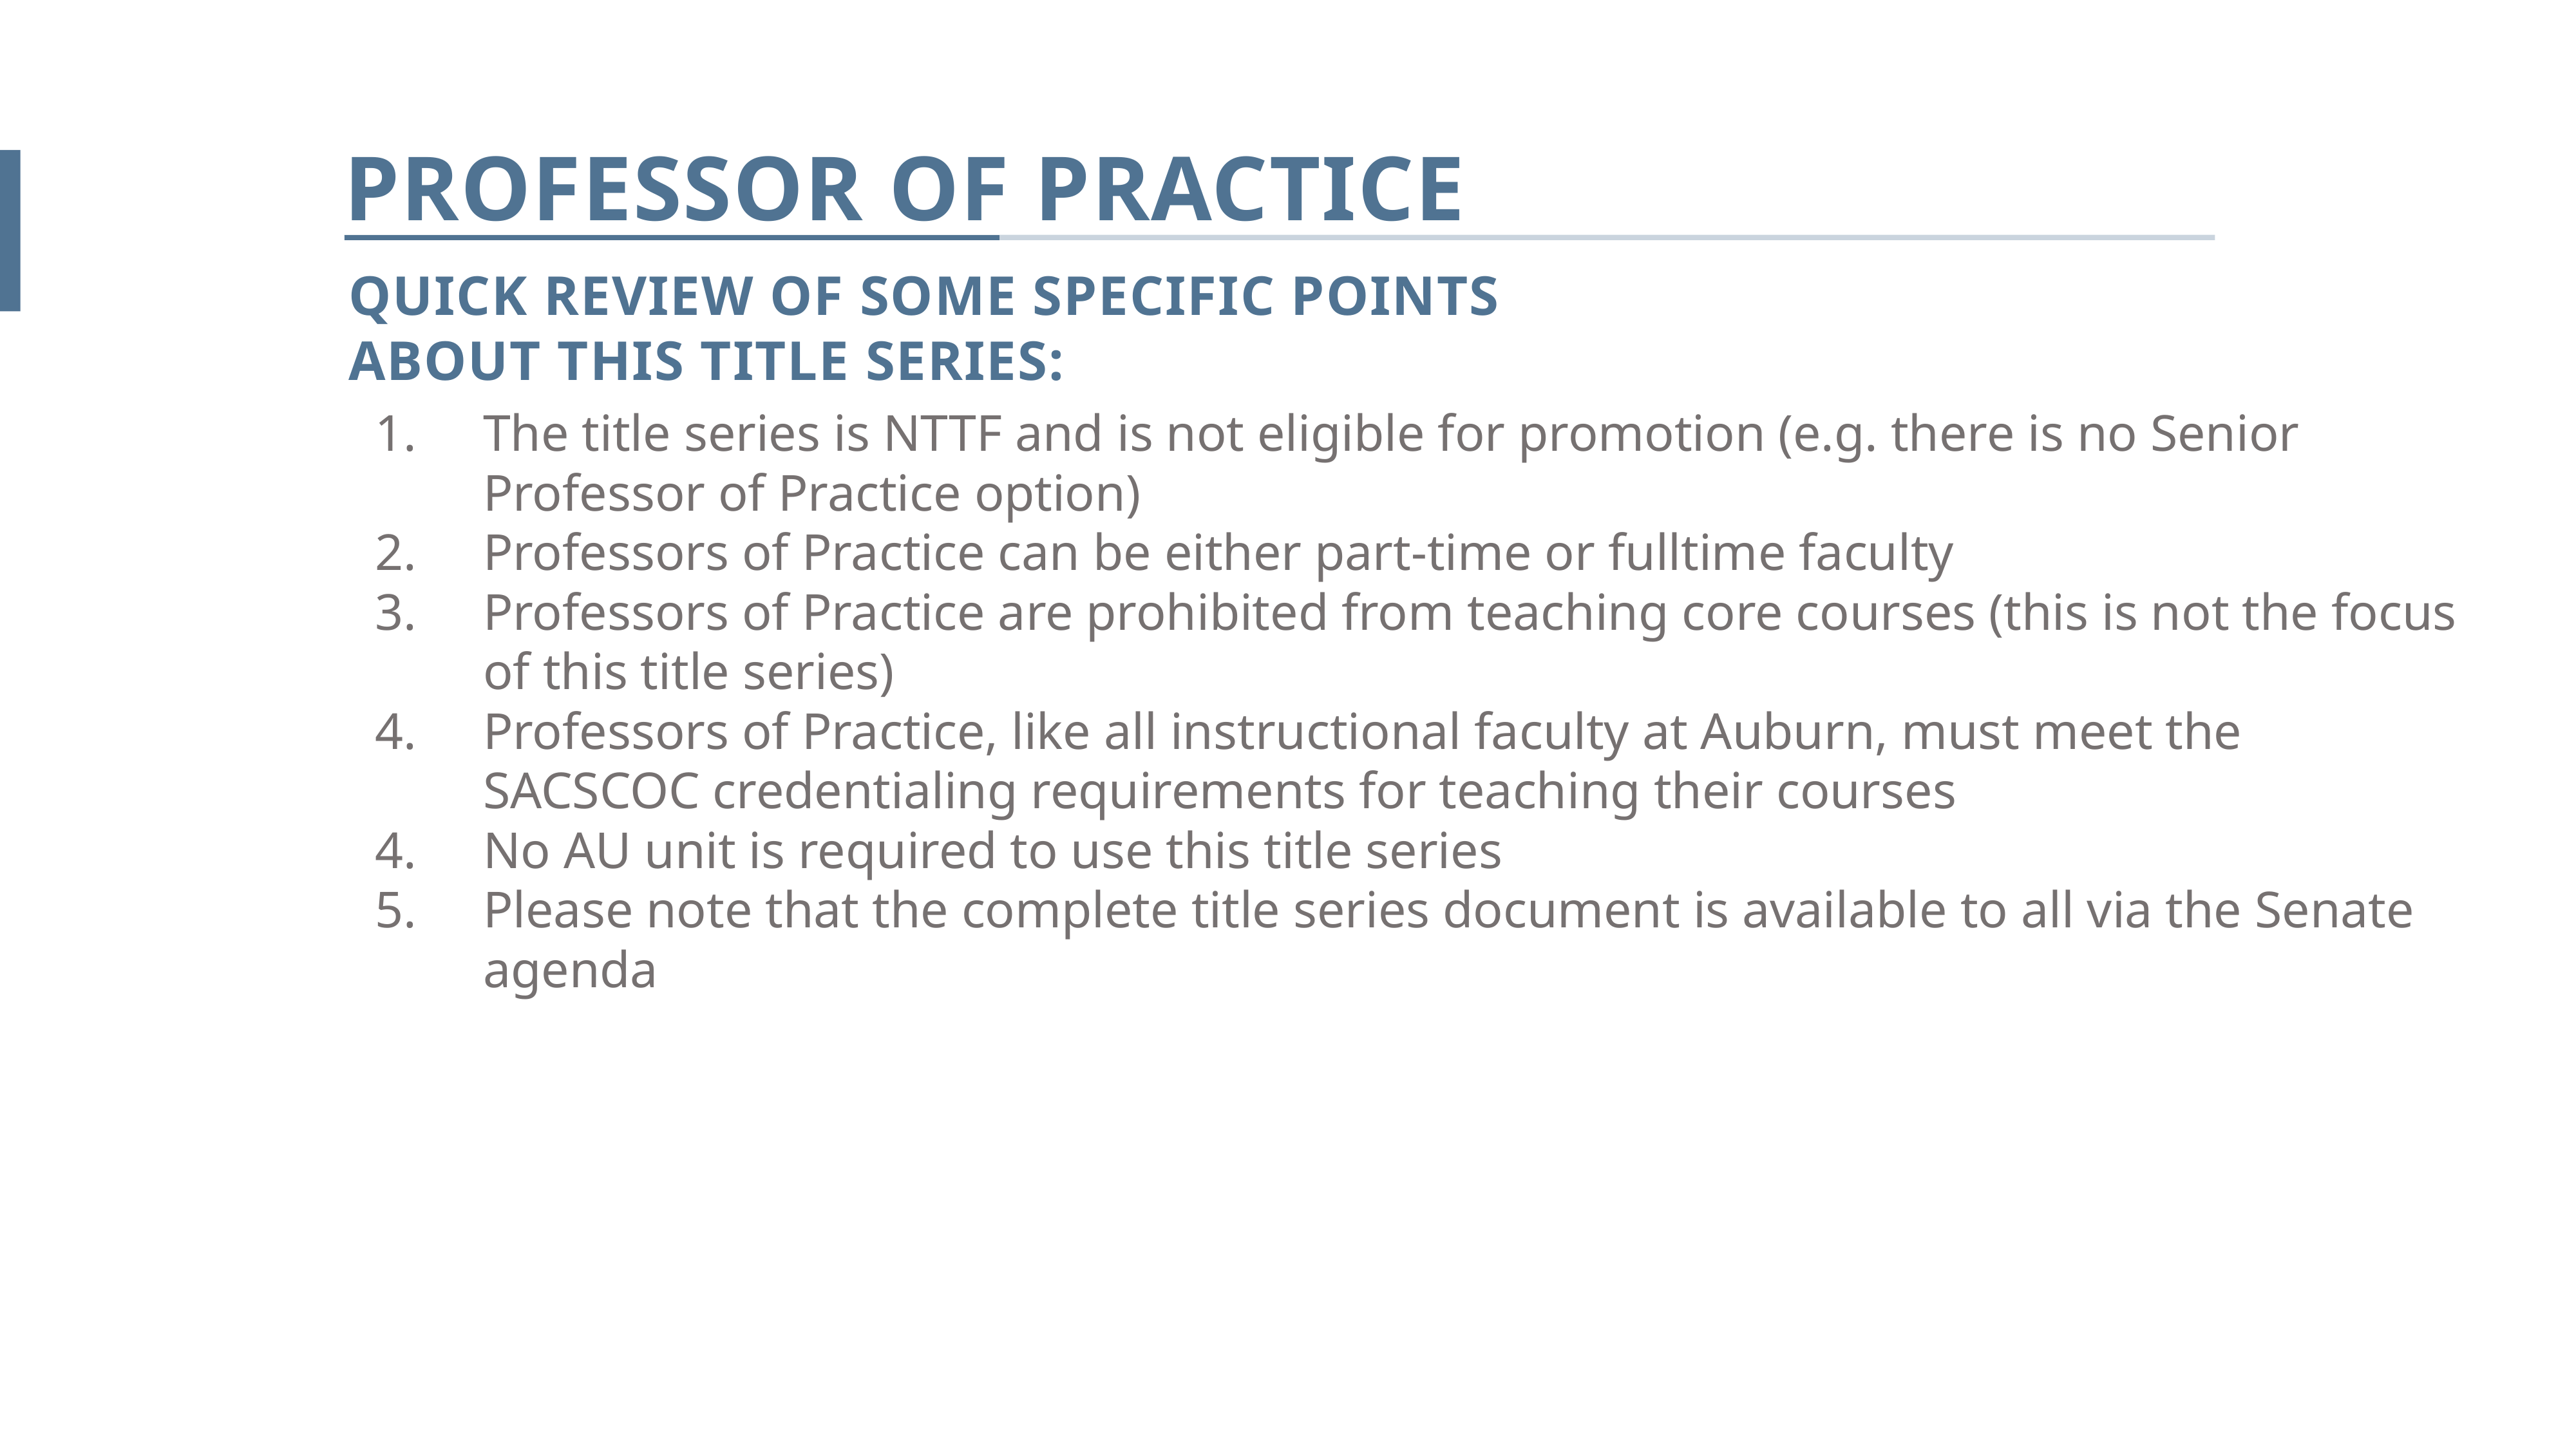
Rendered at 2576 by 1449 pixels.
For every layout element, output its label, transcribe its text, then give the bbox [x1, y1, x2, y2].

text_box [0, 149, 21, 312]
text_box The title series is NTTF and is not eligible for promotion (e.g. there is no Senior Professor of Practice option) Professors of Practice can be either part-time or fulltime faculty Professors of Practice are prohibited from teaching core courses (this is not the focus of this title series) Professors of Practice, like all instructional faculty at Auburn, must meet the SACSCOC credentialing requirements for teaching their courses No AU unit is required to use this title series Please note that the complete title series document is available to all via the Senate agenda [363, 397, 2472, 1002]
text_box Quick REVIEW OF SOME SPECIFIC POINTS ABOUT THIS TITLE SERIES: [339, 257, 1685, 396]
text_box PROFESSOR OF PRACTICE [334, 127, 1719, 243]
